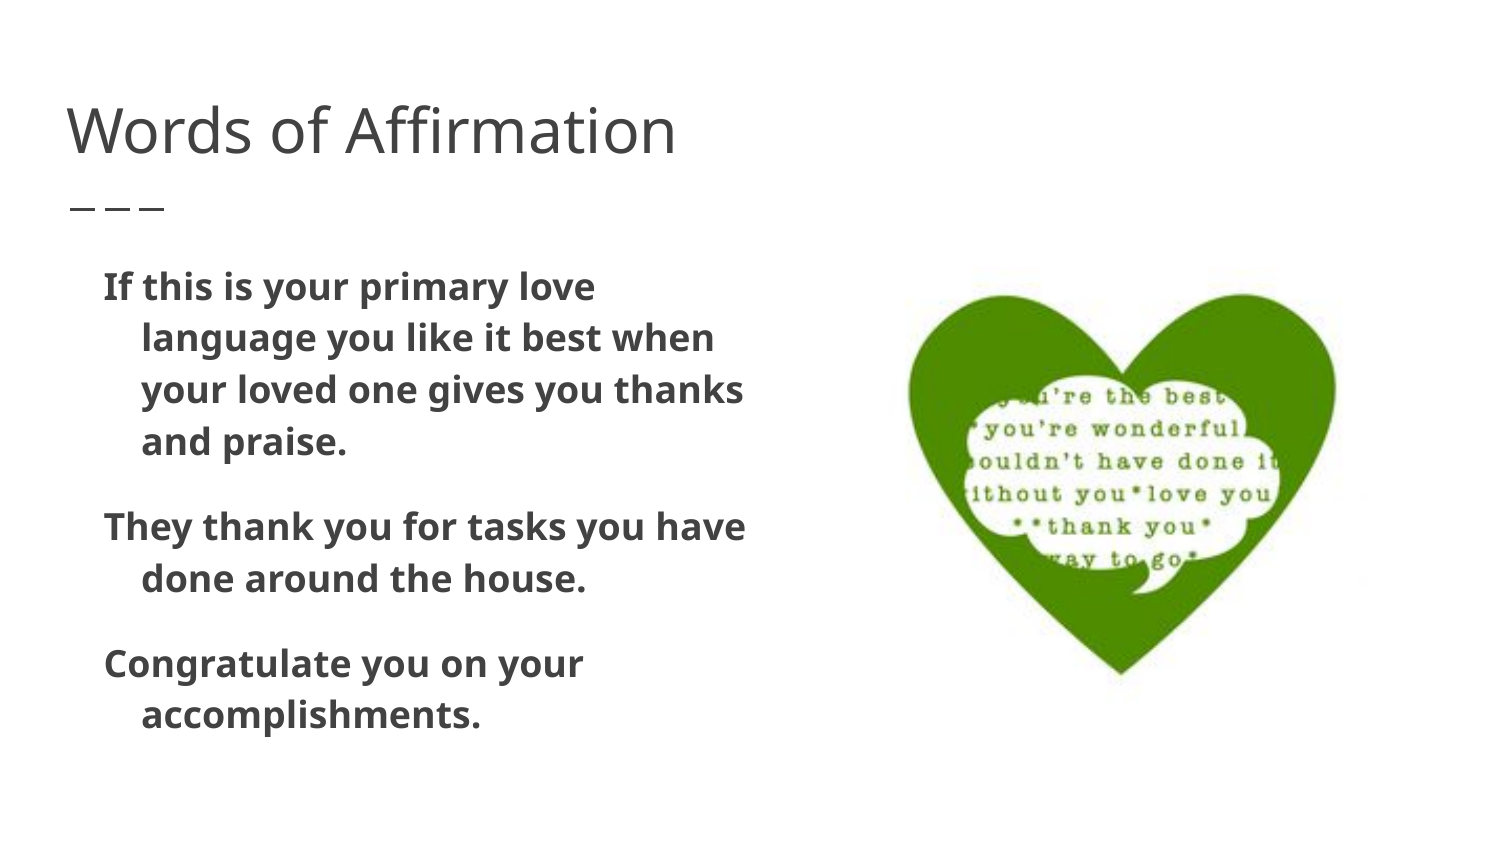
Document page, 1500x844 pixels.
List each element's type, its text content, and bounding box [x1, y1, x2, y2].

list If this is your primary love language you like it best when your loved one gives you thanks and praise. They thank you for tasks you have done around the house. Congratulate you on your accomplishments. [51, 240, 798, 750]
title Words of Affirmation [51, 61, 1449, 182]
picture [873, 267, 1368, 714]
